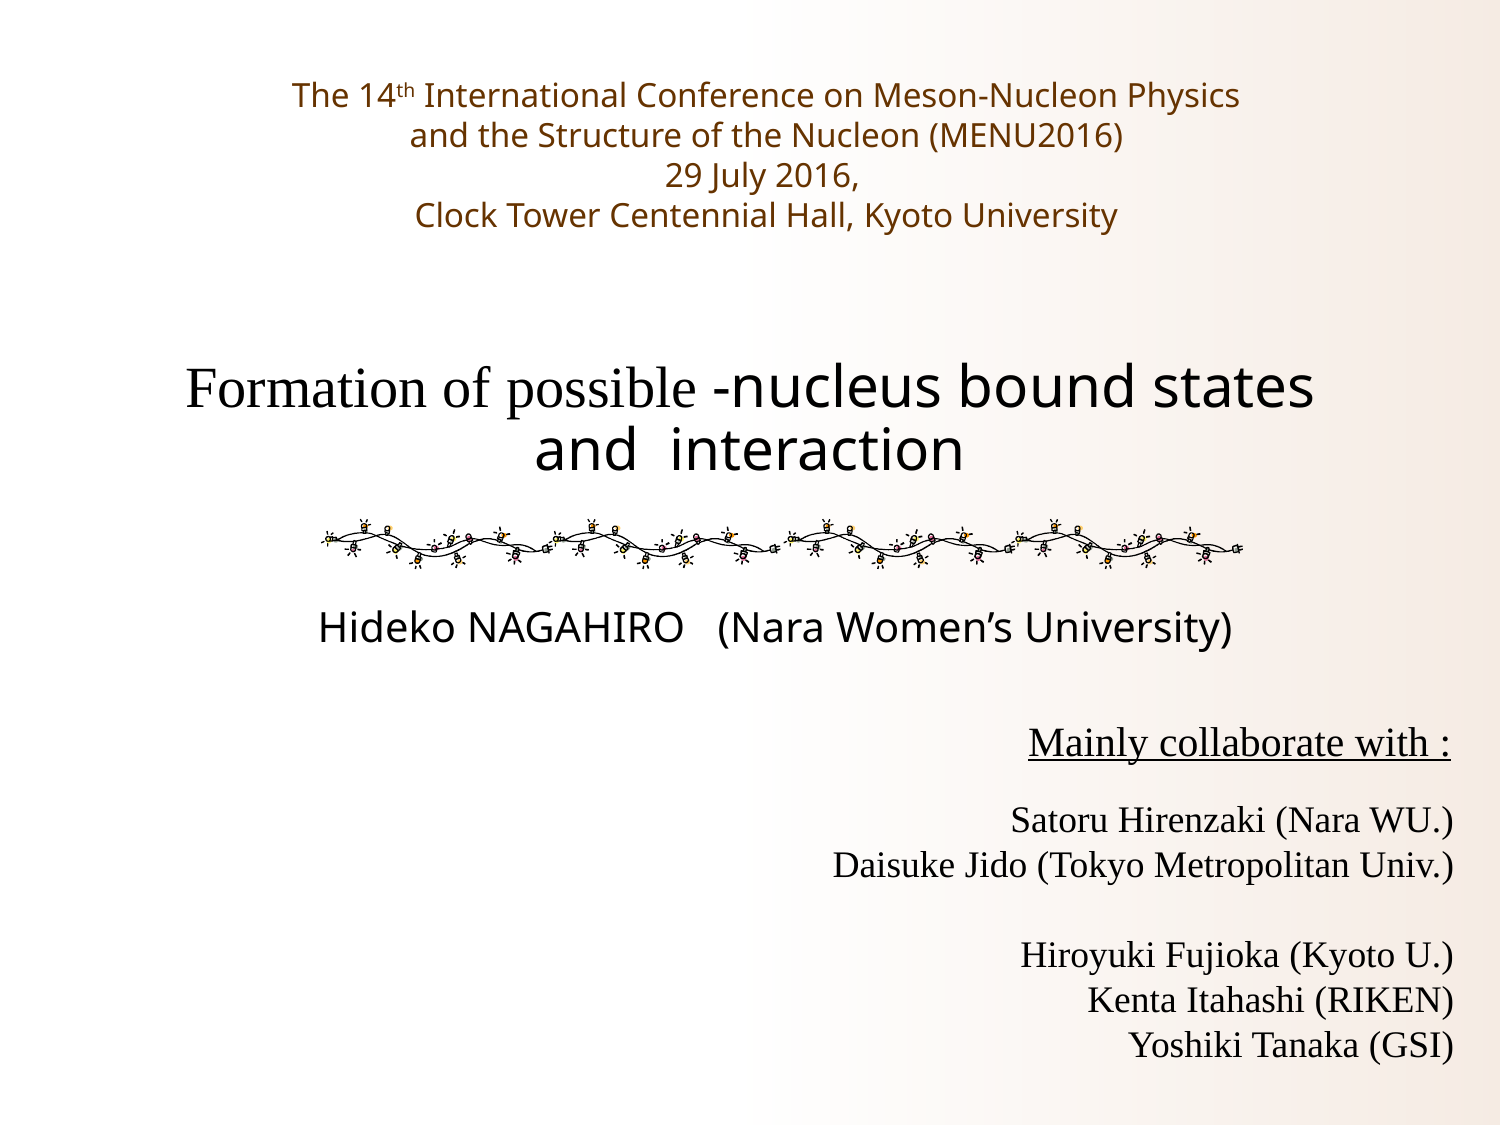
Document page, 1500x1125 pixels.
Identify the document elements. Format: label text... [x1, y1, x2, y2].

text_box Hideko NAGAHIRO (Nara Women’s University) [302, 599, 1248, 659]
text_box Satoru Hirenzaki (Nara WU.) Daisuke Jido (Tokyo Metropolitan Univ.) Hiroyuki Fujioka (Kyoto U.) Kenta Itahashi (RIKEN) Yoshiki Tanaka (GSI) [817, 787, 1470, 1072]
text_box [783, 518, 1244, 570]
text_box Mainly collaborate with : [1013, 707, 1467, 772]
text_box The 14th International Conference on Meson-Nucleon Physics and the Structure of the Nucleon (MENU2016) 29 July 2016, Clock Tower Centennial Hall, Kyoto University [277, 66, 1257, 242]
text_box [320, 518, 781, 570]
